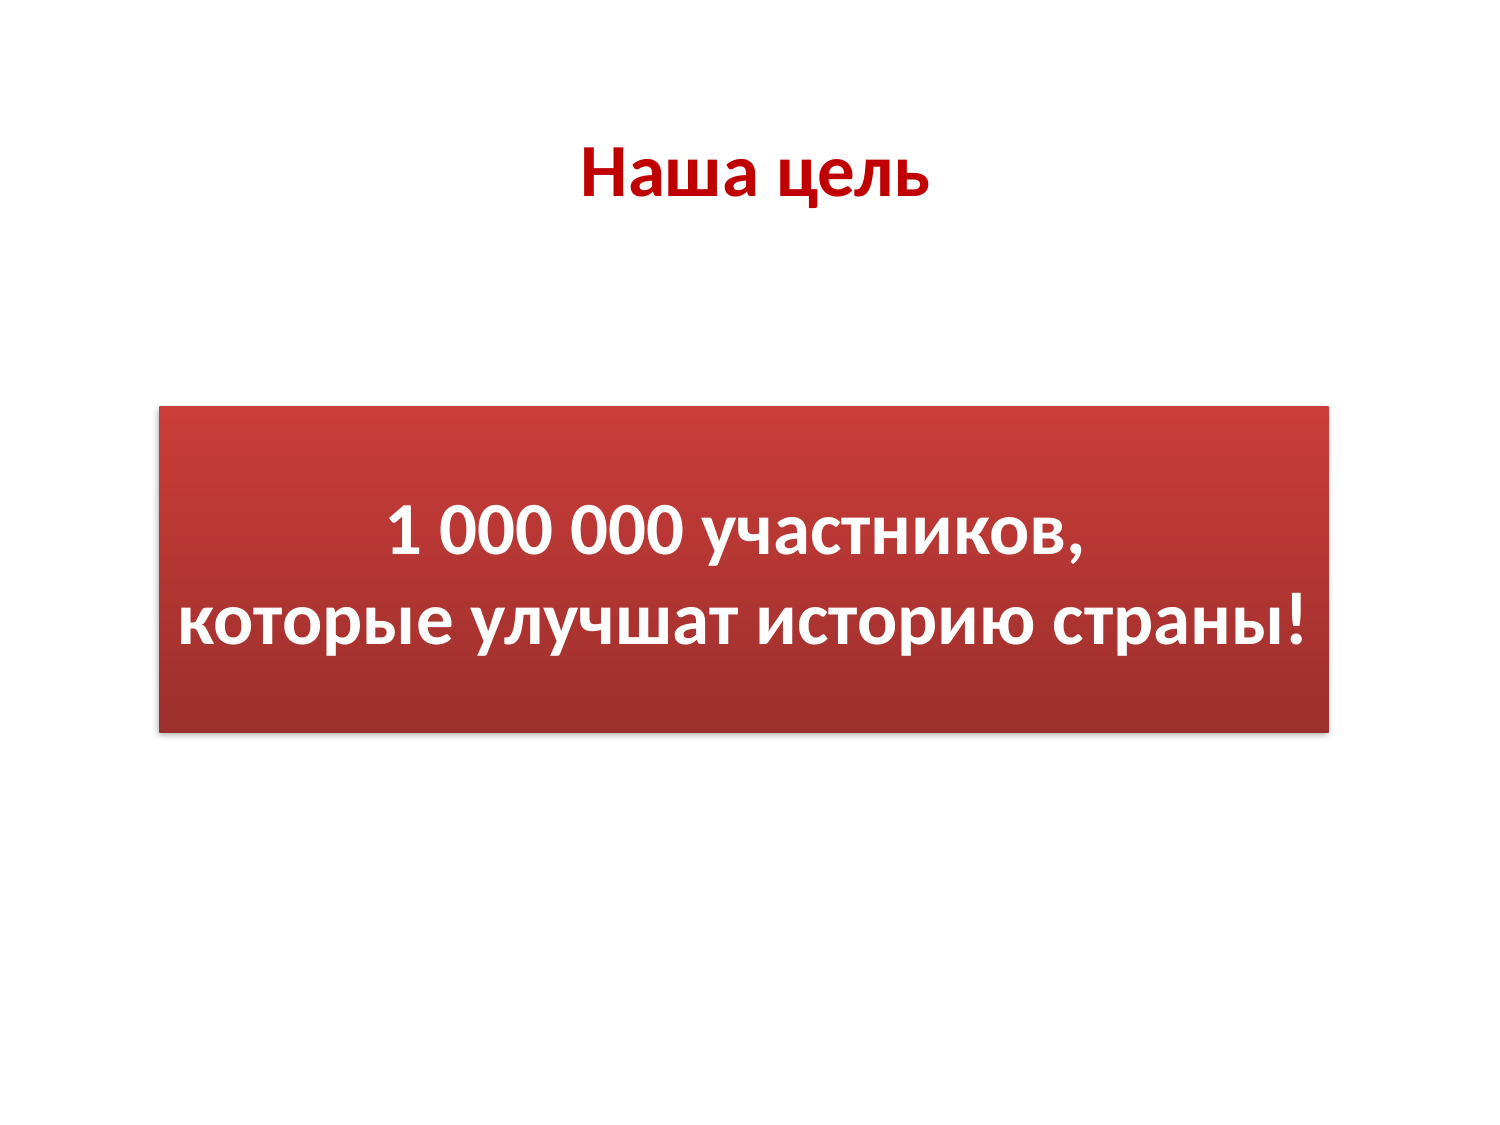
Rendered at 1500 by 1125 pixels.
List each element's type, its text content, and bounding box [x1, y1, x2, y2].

text_box 1 000 000 участников, которые улучшат историю страны! [159, 406, 1329, 733]
text_box Наша цель [159, 53, 1353, 279]
